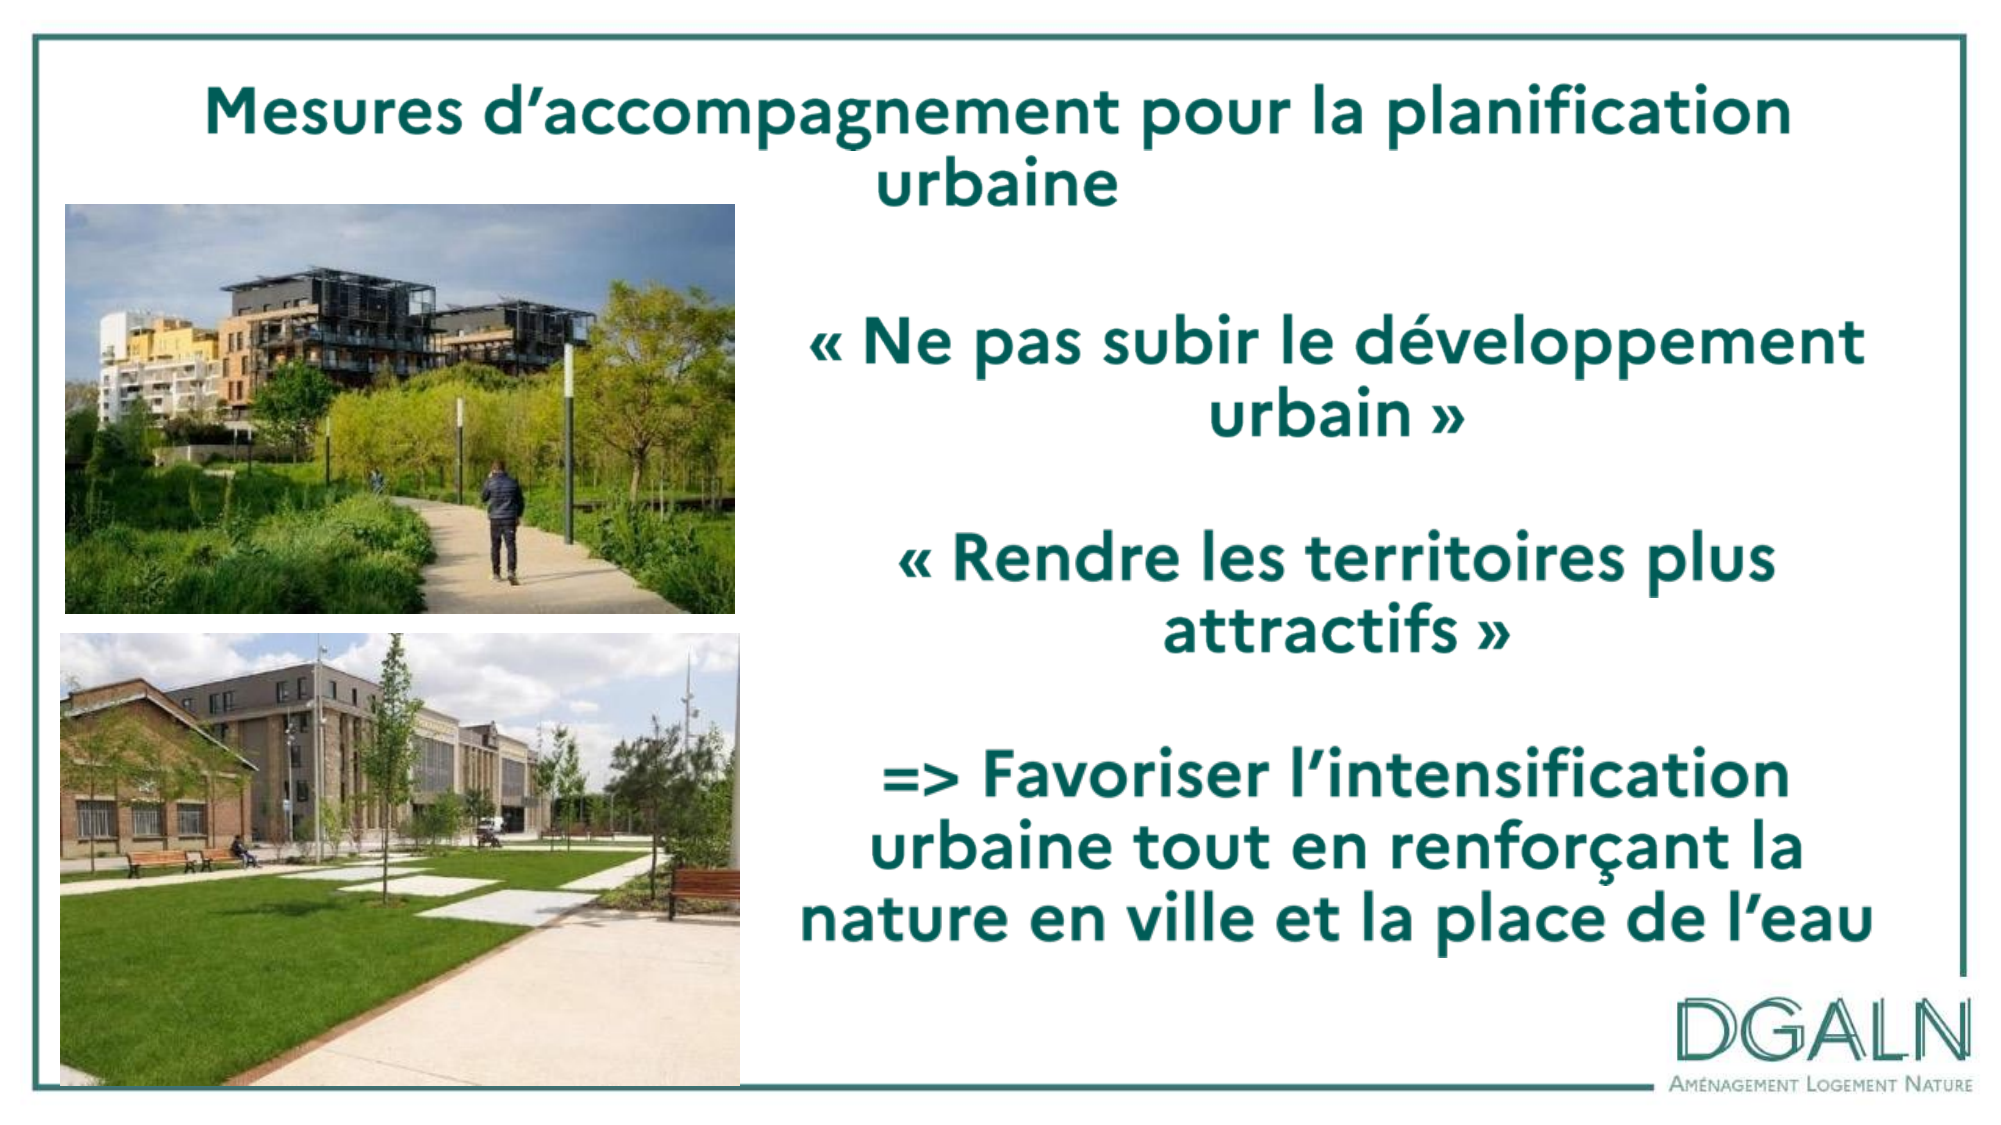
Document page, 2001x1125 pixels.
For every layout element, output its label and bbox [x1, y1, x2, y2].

text_box [20, 19, 1981, 1106]
